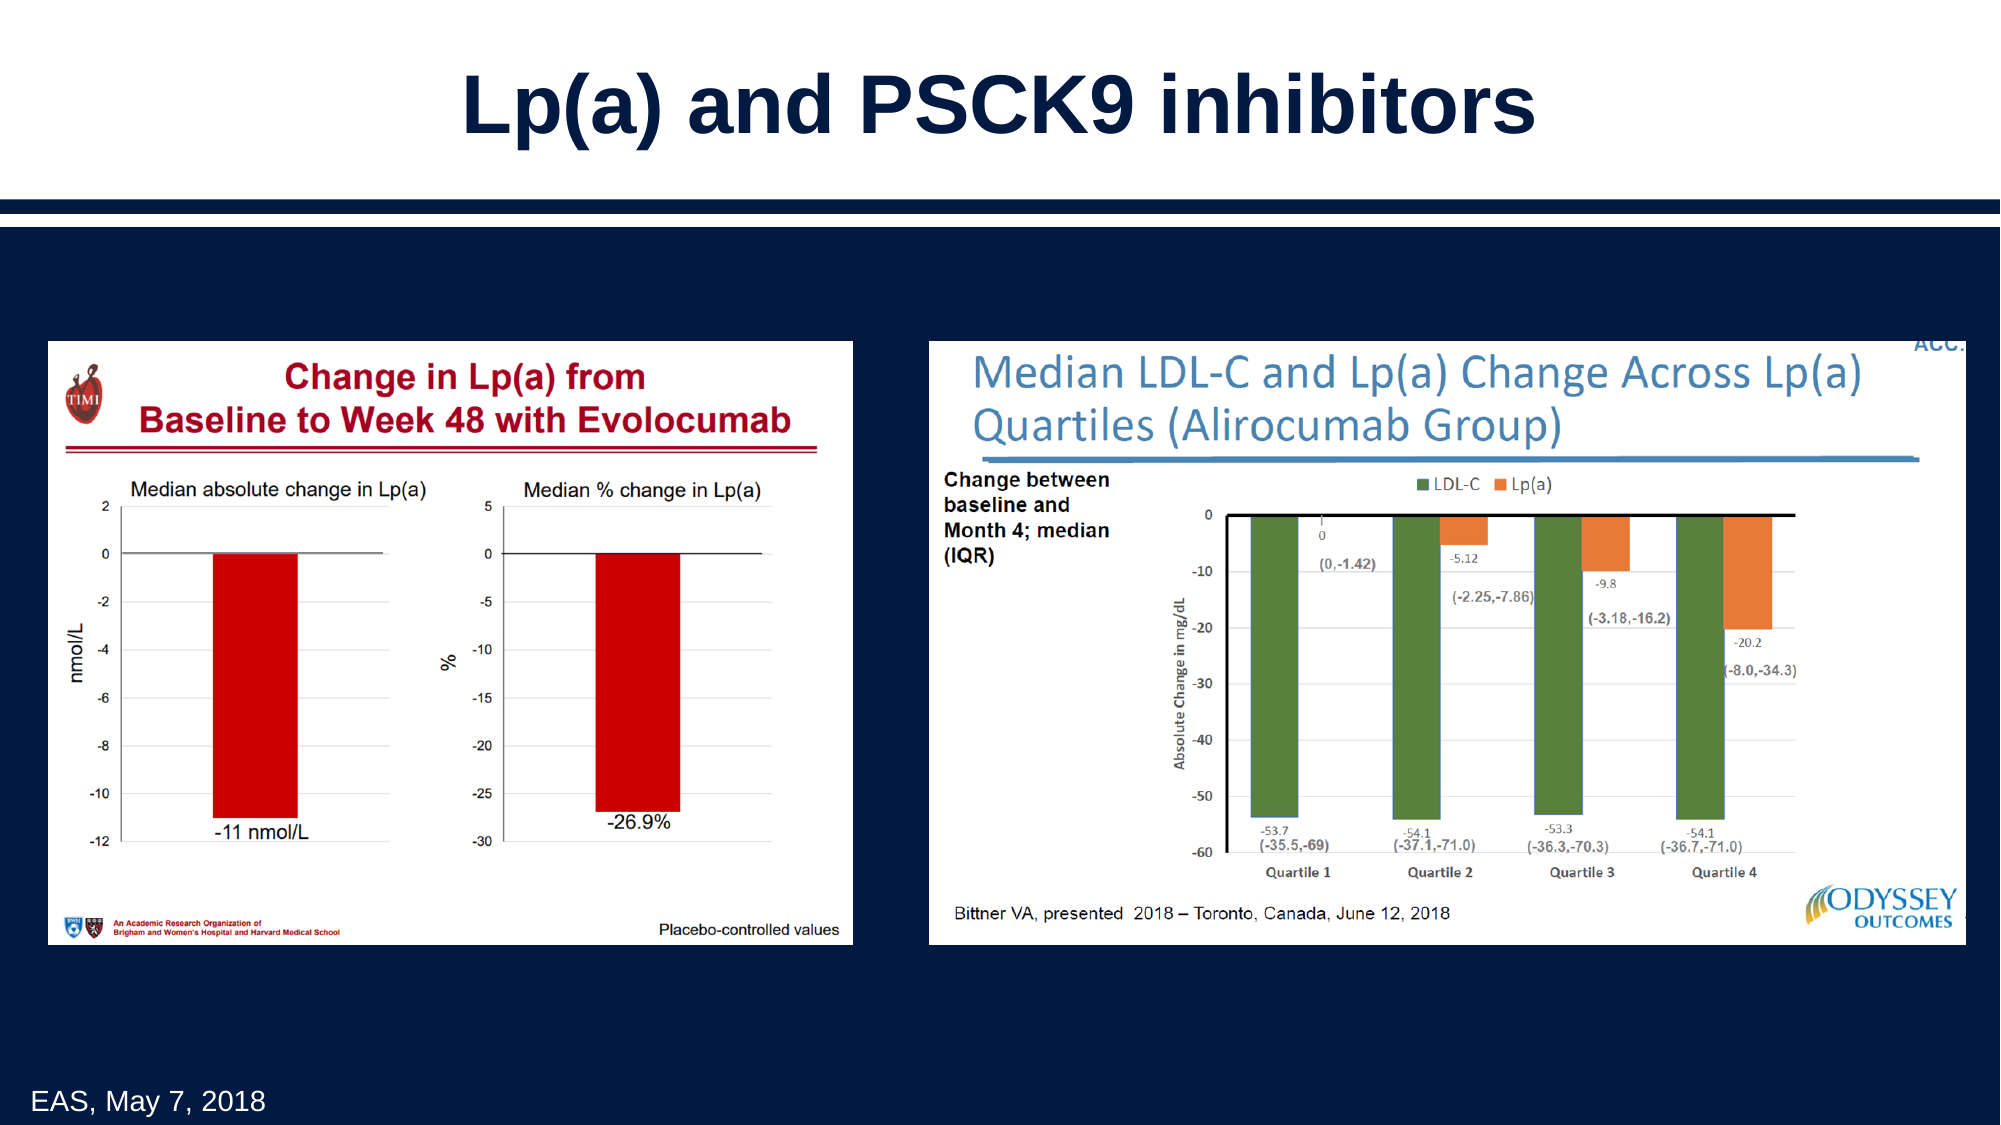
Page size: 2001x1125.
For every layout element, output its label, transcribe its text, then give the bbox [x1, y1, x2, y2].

title Lp(a) and PSCK9 inhibitors [0, 0, 2000, 200]
picture [929, 341, 1966, 945]
text_box EAS, May 7, 2018 [15, 1074, 668, 1125]
picture [48, 341, 853, 945]
